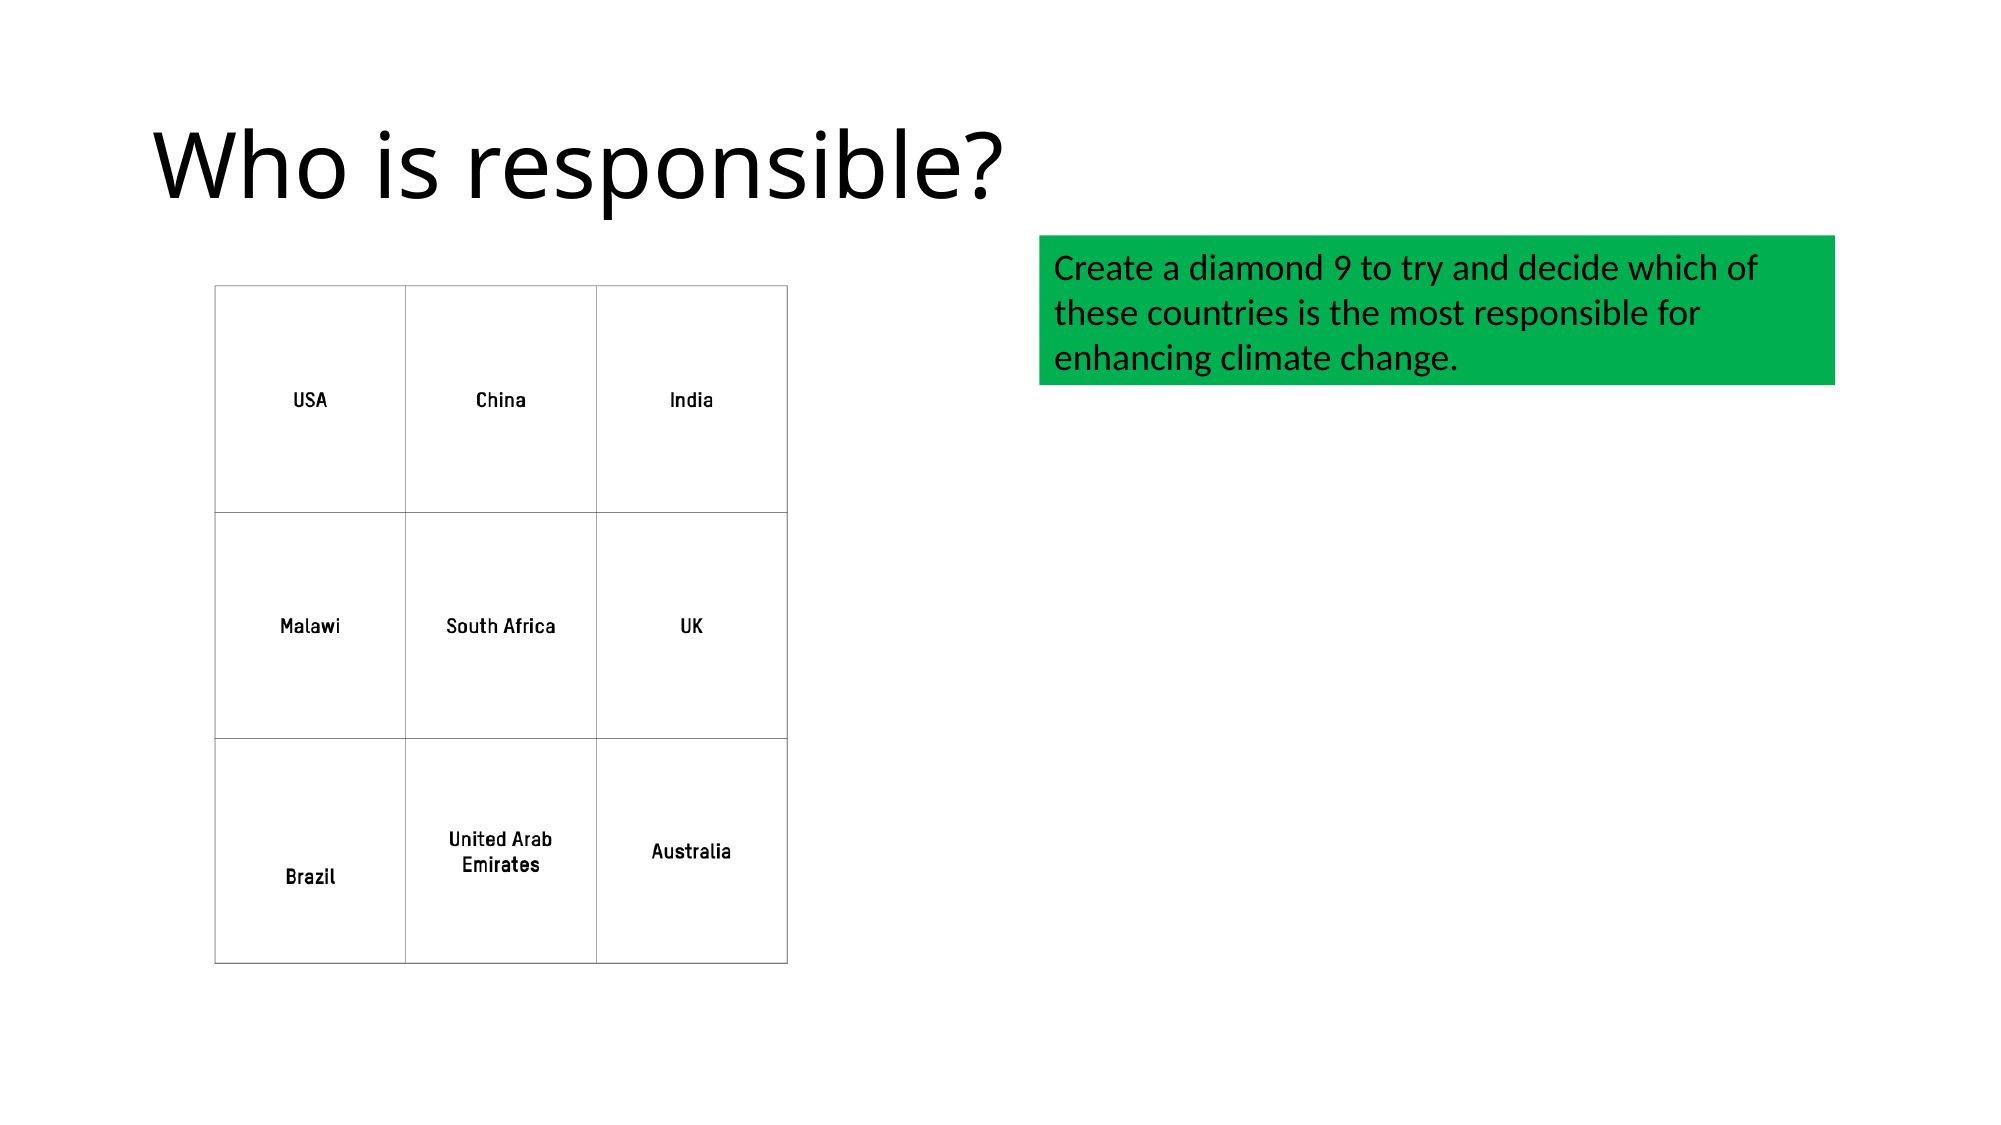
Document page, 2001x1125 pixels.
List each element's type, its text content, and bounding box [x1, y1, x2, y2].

title Who is responsible? [137, 59, 1863, 278]
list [197, 277, 809, 992]
text_box Create a diamond 9 to try and decide which of these countries is the most responsible for enhancing climate change. [1039, 235, 1835, 386]
